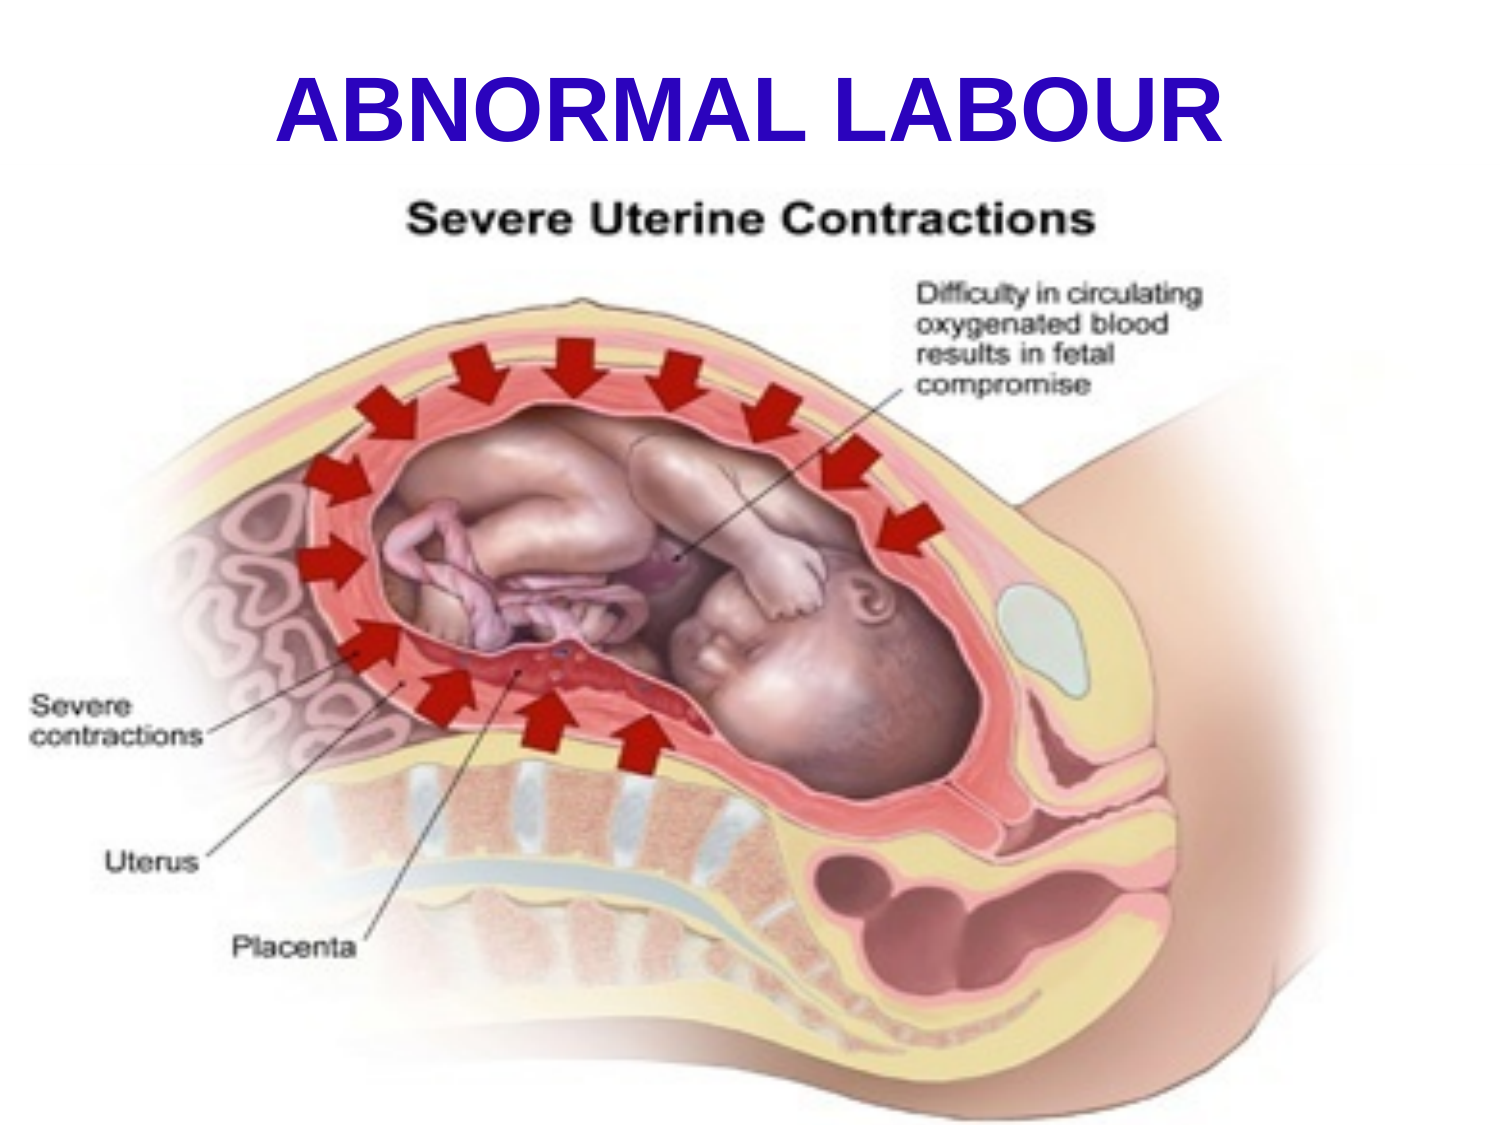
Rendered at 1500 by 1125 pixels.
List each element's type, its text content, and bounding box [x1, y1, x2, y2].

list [0, 163, 1500, 1125]
title ABNORMAL LABOUR [75, 45, 1425, 162]
